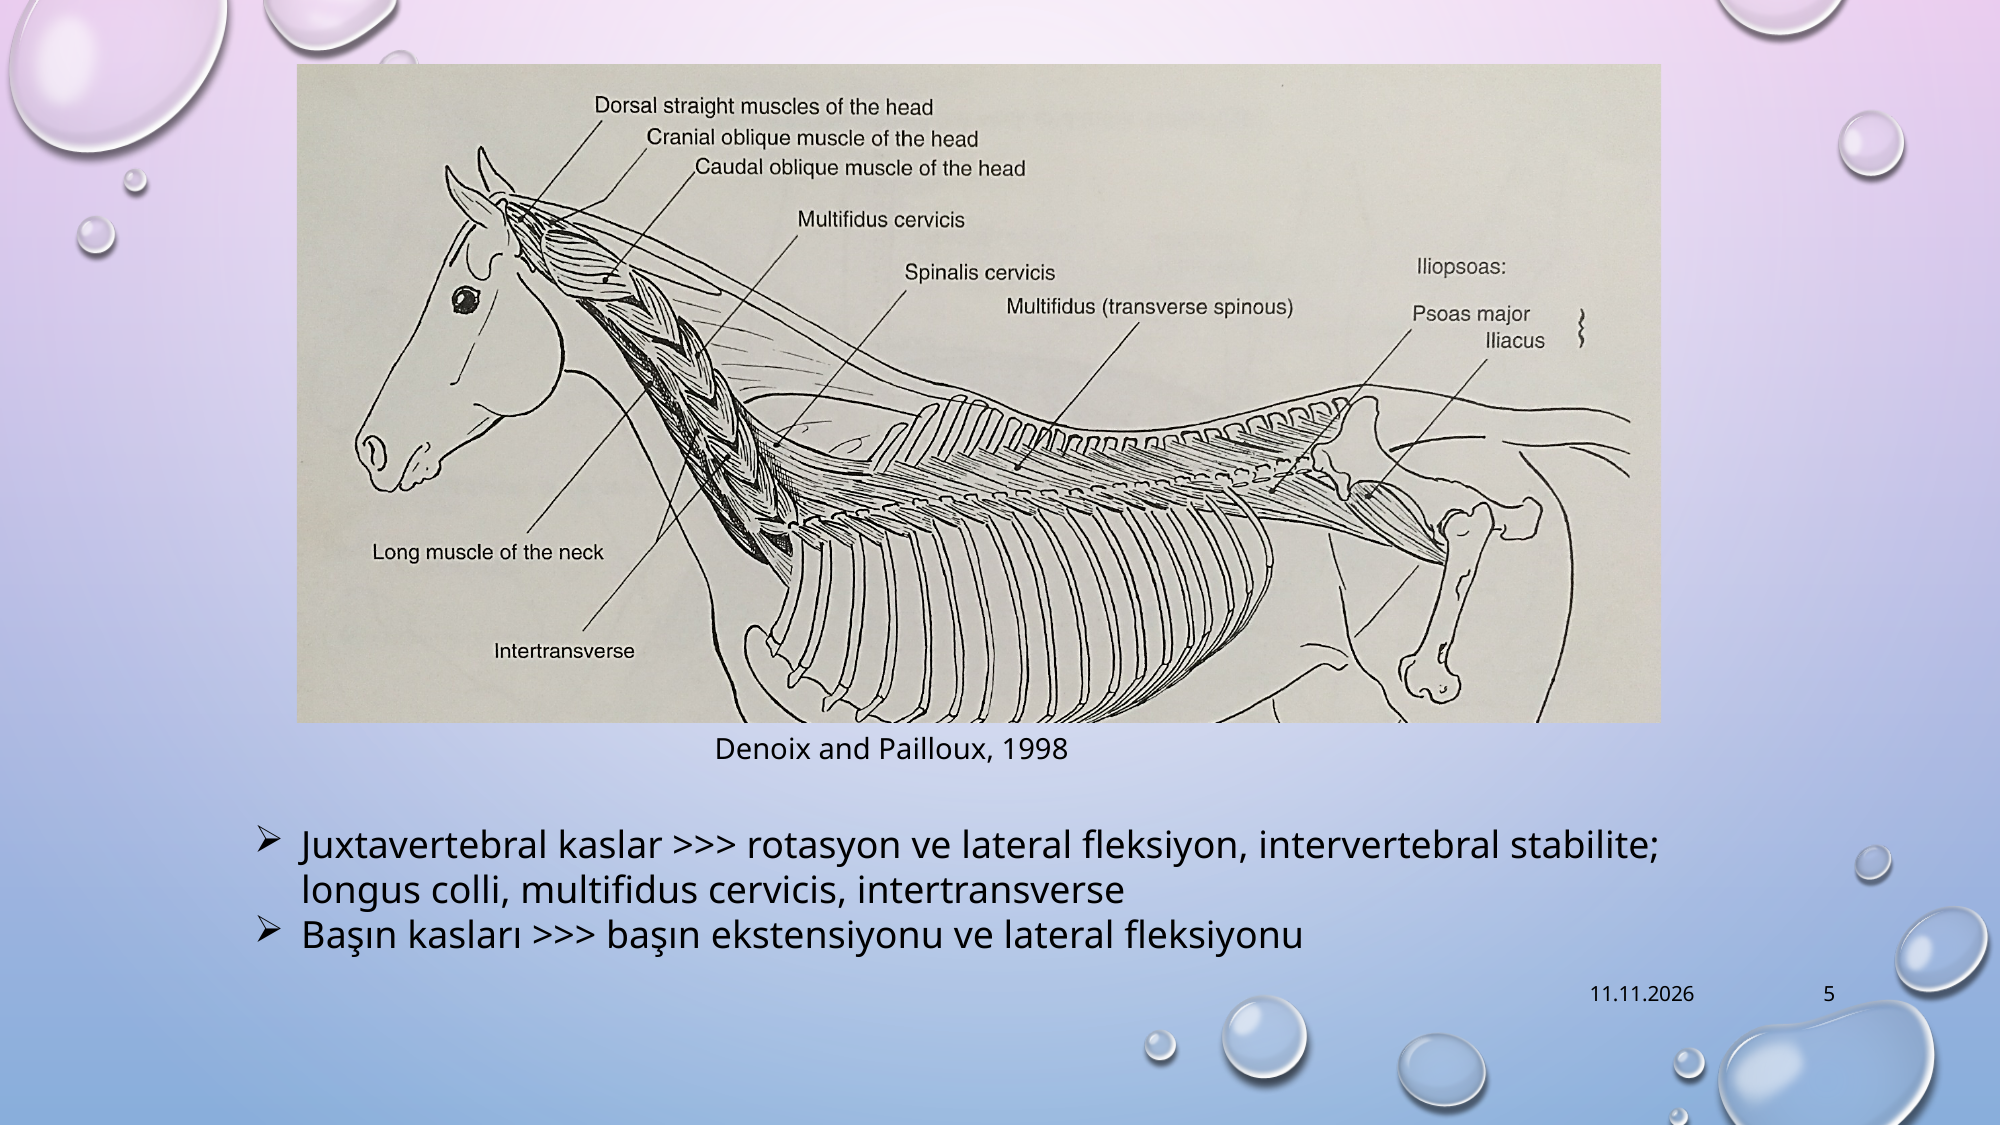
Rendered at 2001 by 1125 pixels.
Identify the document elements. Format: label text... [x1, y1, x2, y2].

text_box Juxtavertebral kaslar >>> rotasyon ve lateral fleksiyon, intervertebral stabilite; longus colli, multifidus cervicis, intertransverse Başın kasları >>> başın ekstensiyonu ve lateral fleksiyonu [239, 813, 1788, 964]
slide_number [1259, 965, 1710, 1025]
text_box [296, 64, 1662, 774]
picture [0, 0, 2000, 1125]
slide_number 5 [1724, 965, 1851, 1025]
